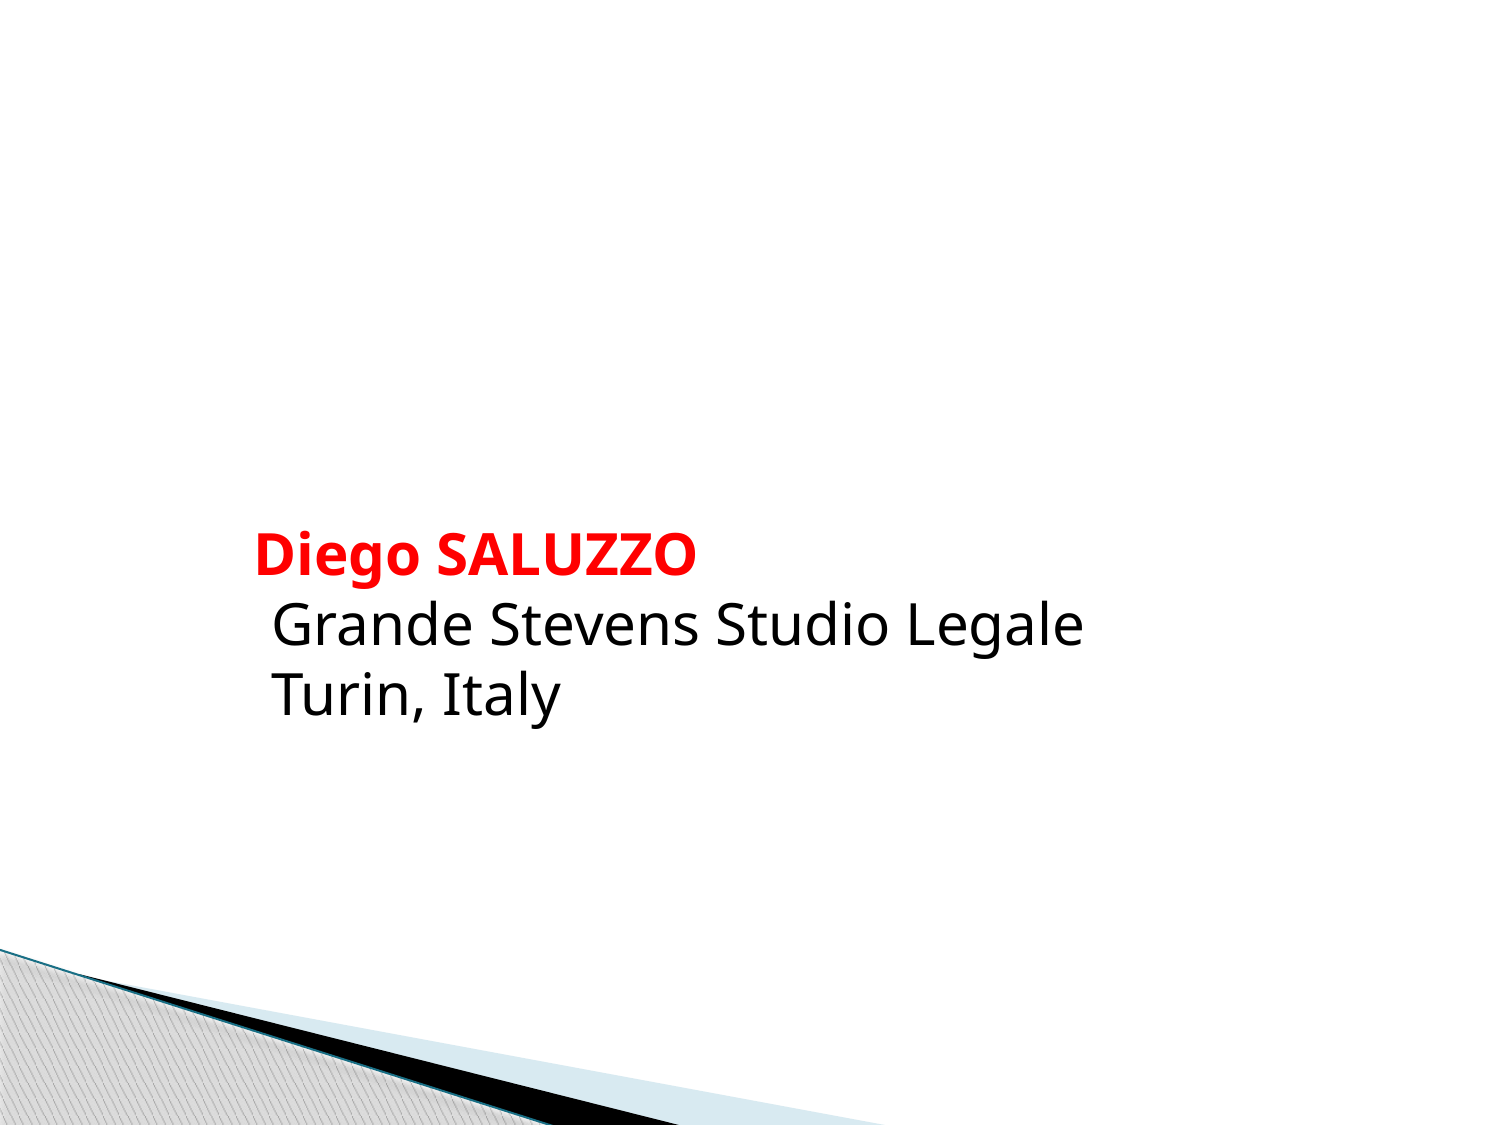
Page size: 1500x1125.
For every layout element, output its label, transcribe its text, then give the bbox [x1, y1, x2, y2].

text_box Diego SALUZZO Grande Stevens Studio Legale Turin, Italy [238, 509, 1125, 735]
